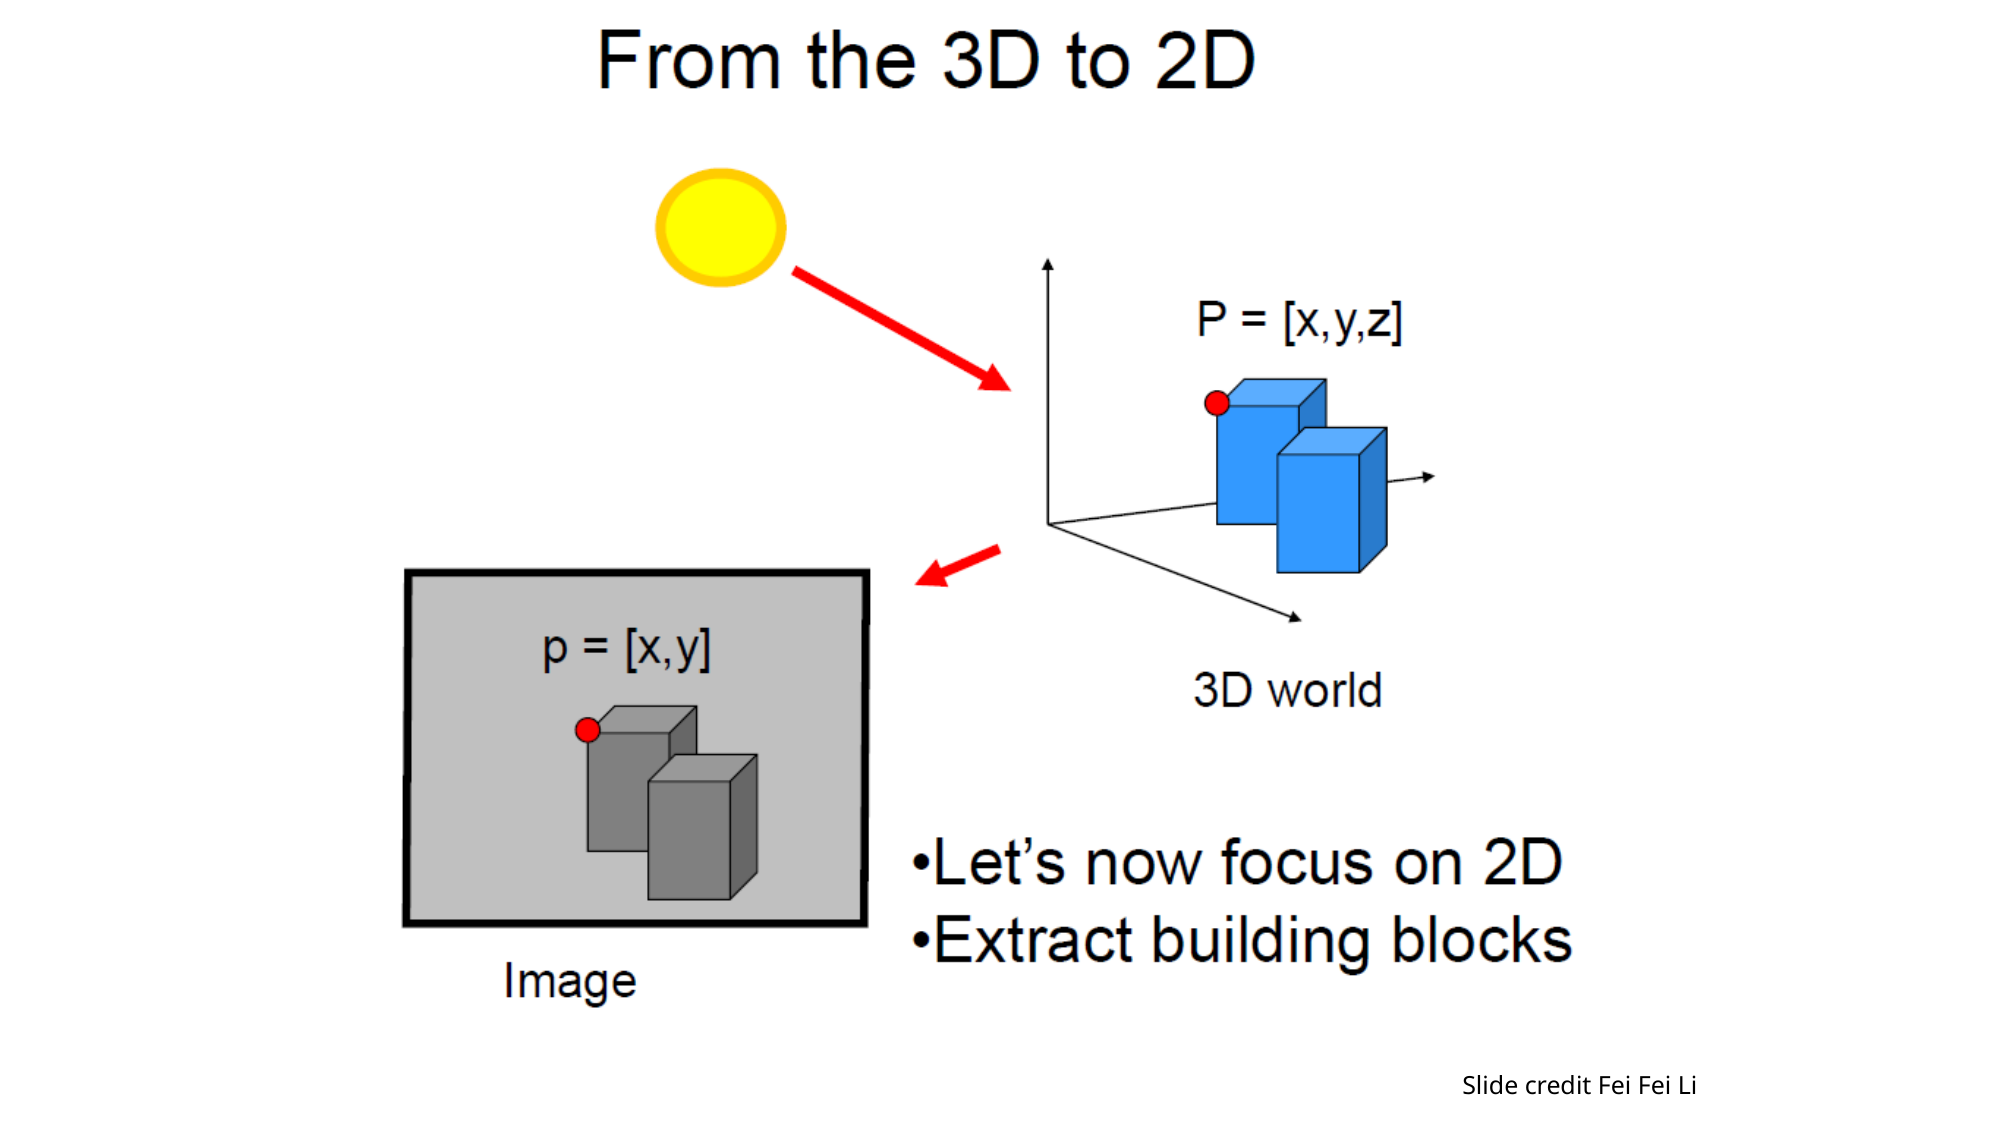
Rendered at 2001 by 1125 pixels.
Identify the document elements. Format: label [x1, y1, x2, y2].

picture [249, 0, 1751, 1125]
